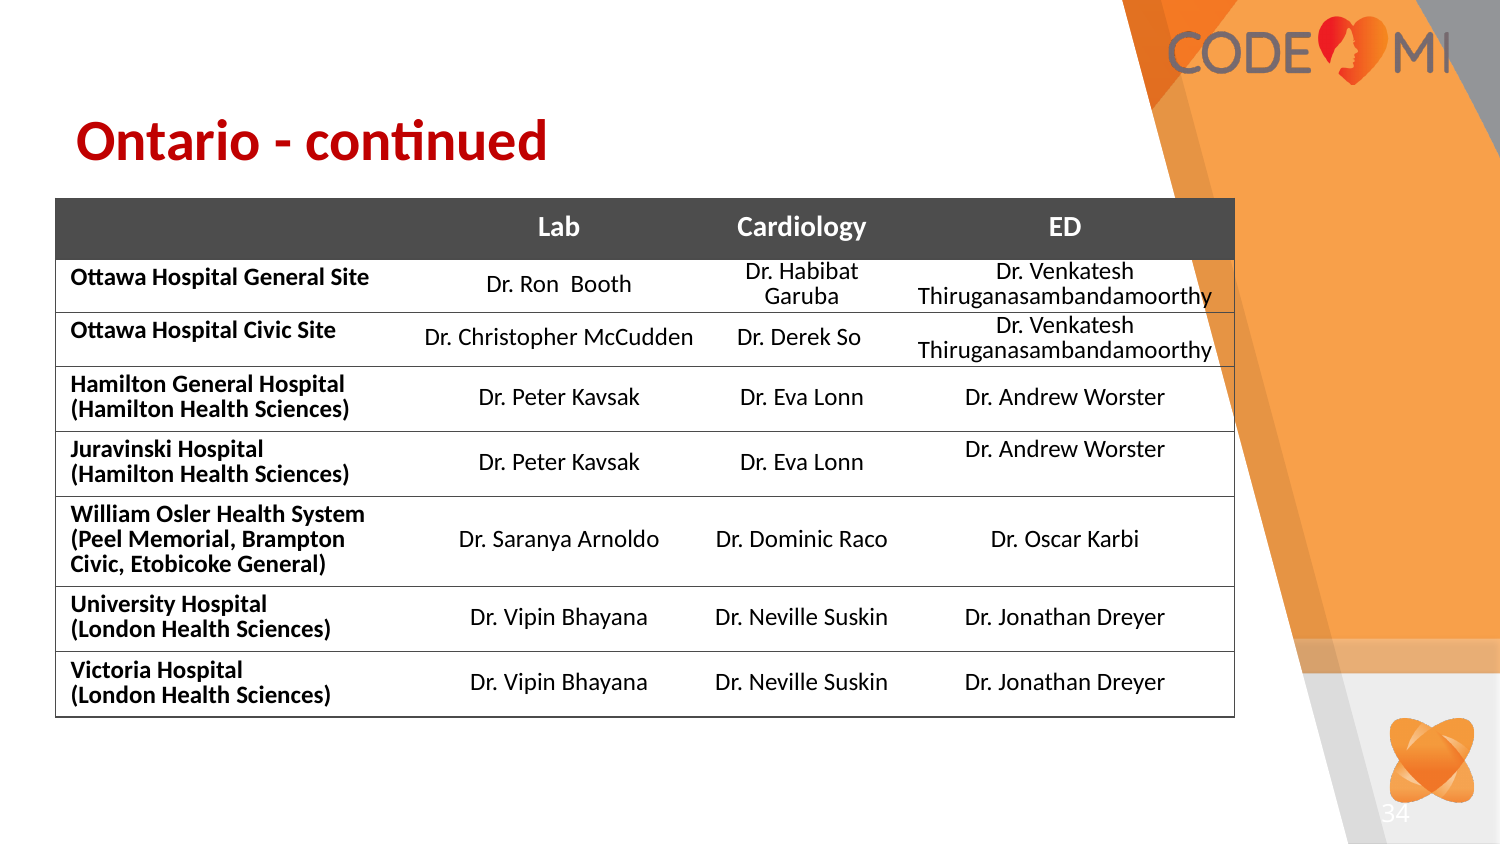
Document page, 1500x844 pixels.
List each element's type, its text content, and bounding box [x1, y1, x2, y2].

table_cell Dr. Dominic Raco [708, 497, 896, 586]
table_cell Dr. Neville Suskin [708, 652, 896, 716]
table_cell Dr. Eva Lonn [708, 367, 896, 431]
table_cell Dr. Peter Kavsak [410, 432, 708, 496]
text_box Ontario - continued [61, 87, 1023, 205]
table_cell Dr. Jonathan Dreyer [896, 587, 1234, 651]
table_cell William Osler Health System (Peel Memorial, Brampton Civic, Etobicoke General) [56, 497, 410, 586]
table_cell Dr. Eva Lonn [708, 432, 896, 496]
table_header [1333, 638, 1500, 644]
table_cell Dr. Andrew Worster [896, 432, 1234, 496]
table_header Lab [410, 205, 708, 258]
table_cell Dr. Oscar Karbi [896, 497, 1234, 586]
table_cell University Hospital (London Health Sciences) [56, 587, 410, 651]
table_cell Dr. Vipin Bhayana [410, 587, 708, 651]
table_cell Dr. Neville Suskin [708, 587, 896, 651]
table_cell Dr. Ron Booth [410, 260, 708, 312]
table_cell Dr. Habibat Garuba [708, 260, 896, 312]
picture [1123, 0, 1500, 638]
table_cell Dr. Saranya Arnoldo [410, 497, 708, 586]
table_cell Dr. Venkatesh Thiruganasambandamoorthy [896, 260, 1234, 312]
table_cell Dr. Christopher McCudden [410, 313, 708, 366]
table_cell Ottawa Hospital General Site [56, 260, 410, 312]
table_cell Hamilton General Hospital (Hamilton Health Sciences) [56, 367, 410, 431]
table_cell Dr. Jonathan Dreyer [896, 652, 1234, 716]
table_cell Ottawa Hospital Civic Site [56, 313, 410, 366]
picture [1362, 703, 1481, 830]
table_cell Victoria Hospital (London Health Sciences) [56, 652, 410, 716]
table_cell Dr. Venkatesh Thiruganasambandamoorthy [896, 313, 1234, 366]
table_cell Dr. Andrew Worster [896, 367, 1234, 431]
table_header [56, 199, 410, 258]
table_header ED [896, 199, 1234, 258]
table_header Cardiology [708, 205, 896, 258]
table_cell Juravinski Hospital (Hamilton Health Sciences) [56, 432, 410, 496]
table_cell Dr. Vipin Bhayana [410, 652, 708, 716]
table_cell Dr. Peter Kavsak [410, 367, 708, 431]
table_cell Dr. Derek So [708, 313, 896, 366]
